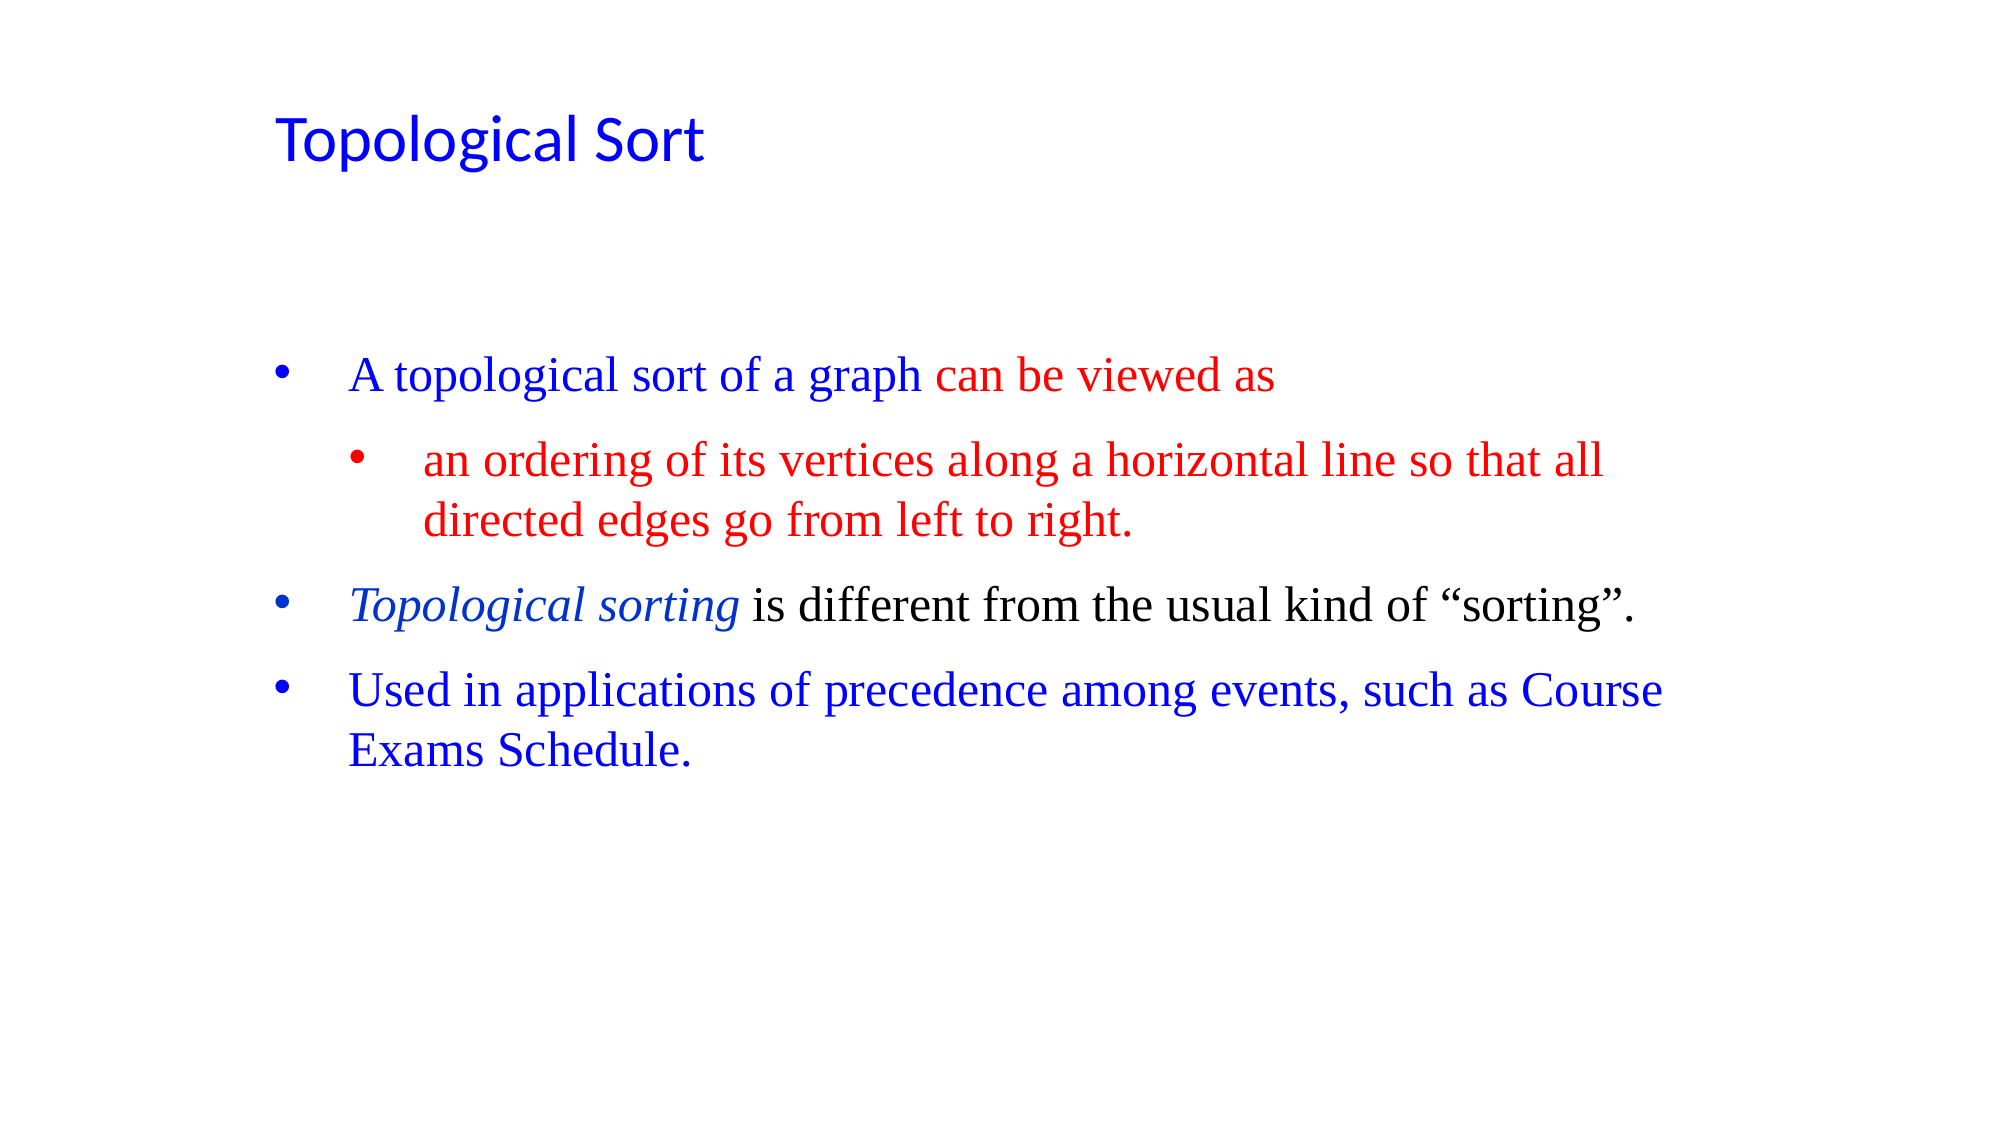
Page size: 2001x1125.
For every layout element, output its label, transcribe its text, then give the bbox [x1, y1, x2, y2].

text_box Topological Sort [261, 87, 722, 183]
text_box A topological sort of a graph can be viewed as an ordering of its vertices along a horizontal line so that all directed edges go from left to right. Topological sorting is different from the usual kind of “sorting”. Used in applications of precedence among events, such as Course Exams Schedule. [258, 334, 1769, 784]
